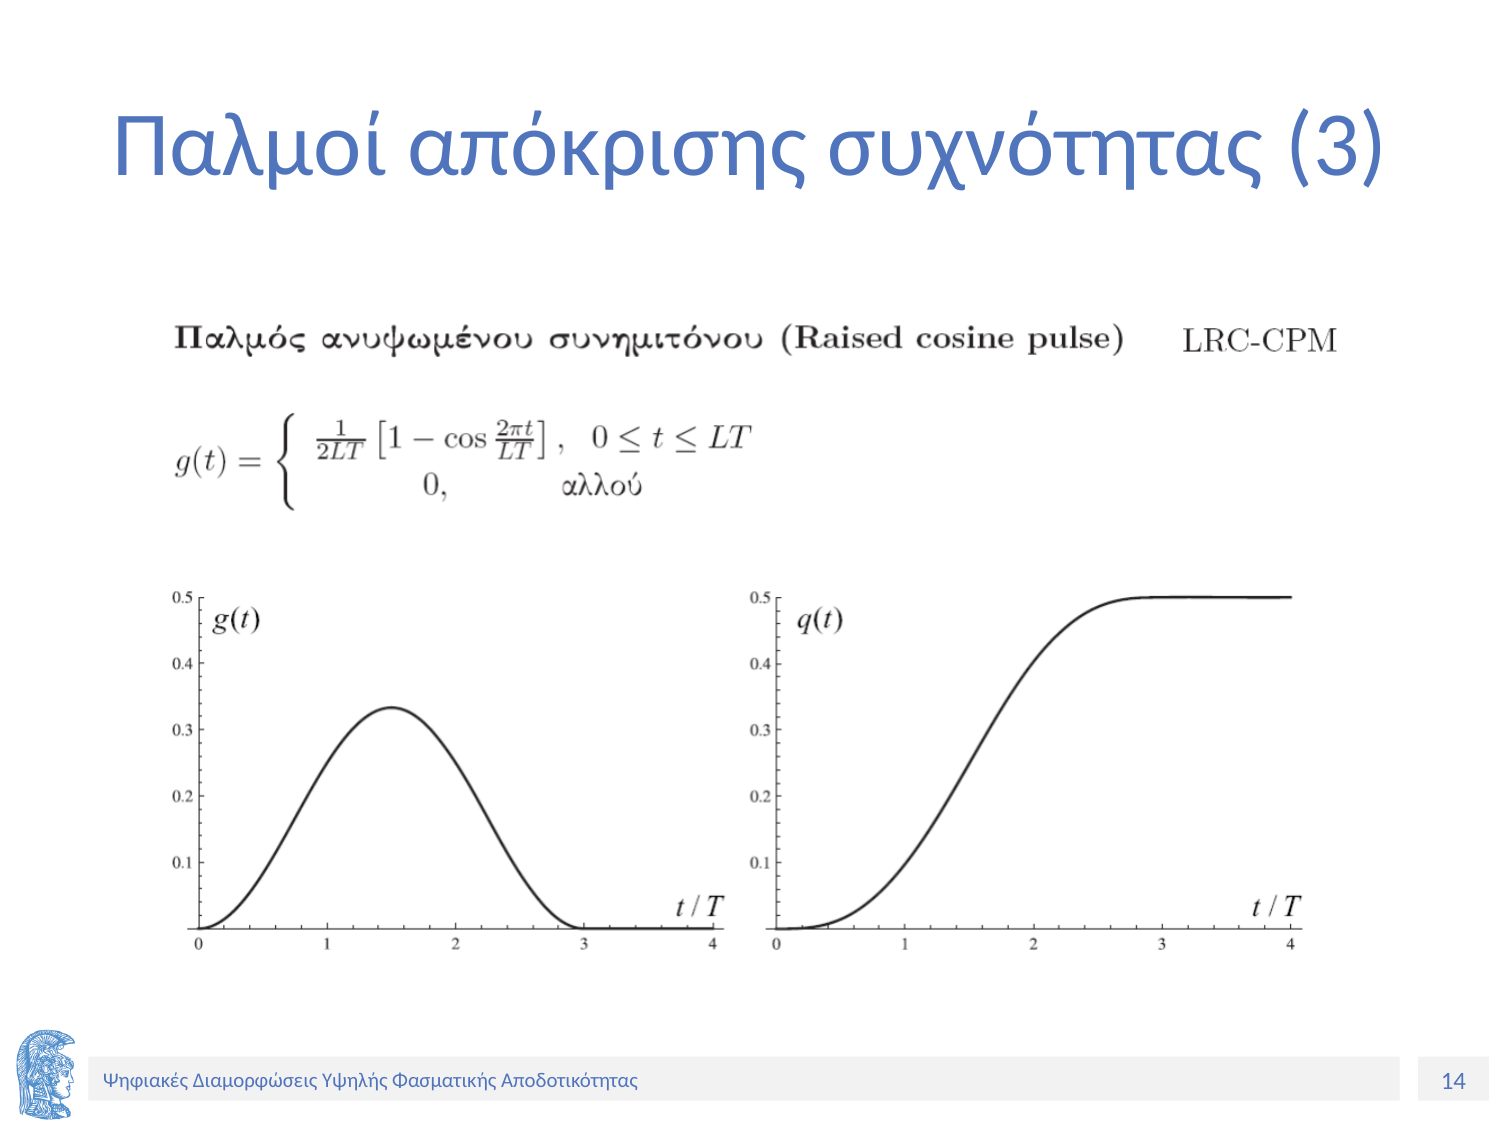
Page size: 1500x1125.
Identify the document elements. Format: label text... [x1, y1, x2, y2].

picture [153, 573, 1323, 966]
picture [165, 408, 765, 520]
picture [165, 314, 1132, 365]
title Παλμοί απόκρισης συχνότητας (3) [75, 45, 1425, 233]
picture [9, 1026, 81, 1120]
picture [1180, 319, 1347, 360]
